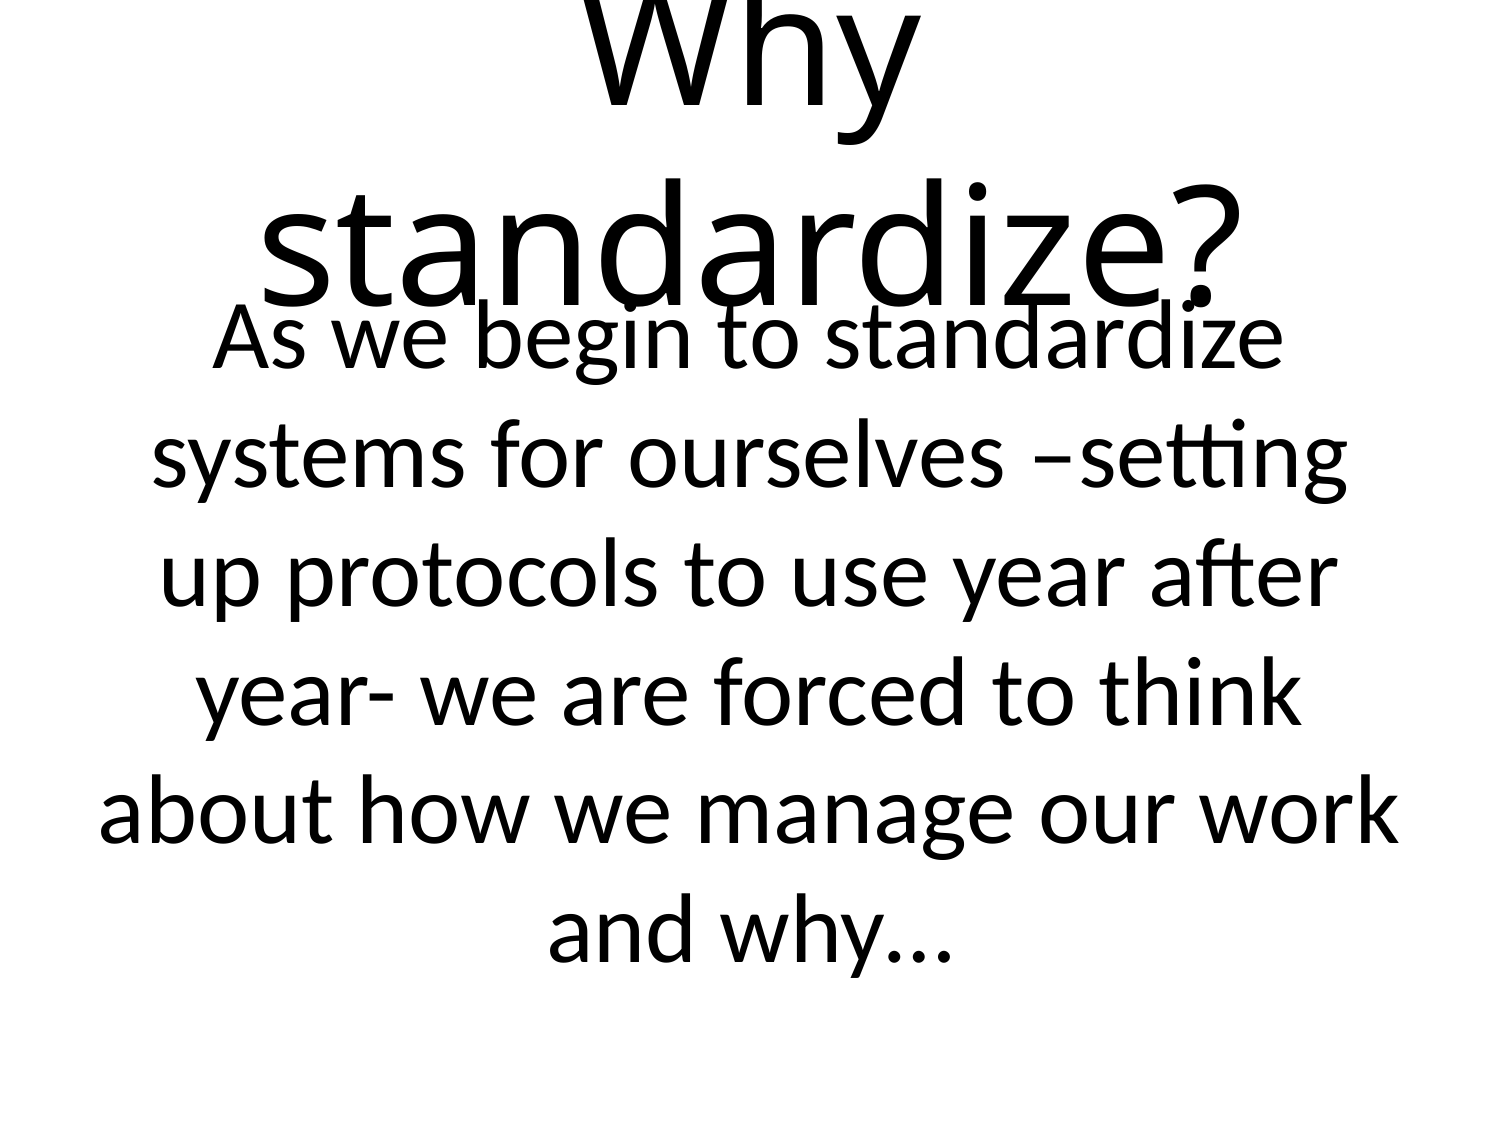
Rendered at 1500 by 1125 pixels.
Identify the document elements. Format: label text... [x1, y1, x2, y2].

title Why standardize? [75, 45, 1425, 233]
list As we begin to standardize systems for ourselves –setting up protocols to use year after year- we are forced to think about how we manage our work and why… [75, 262, 1425, 1005]
